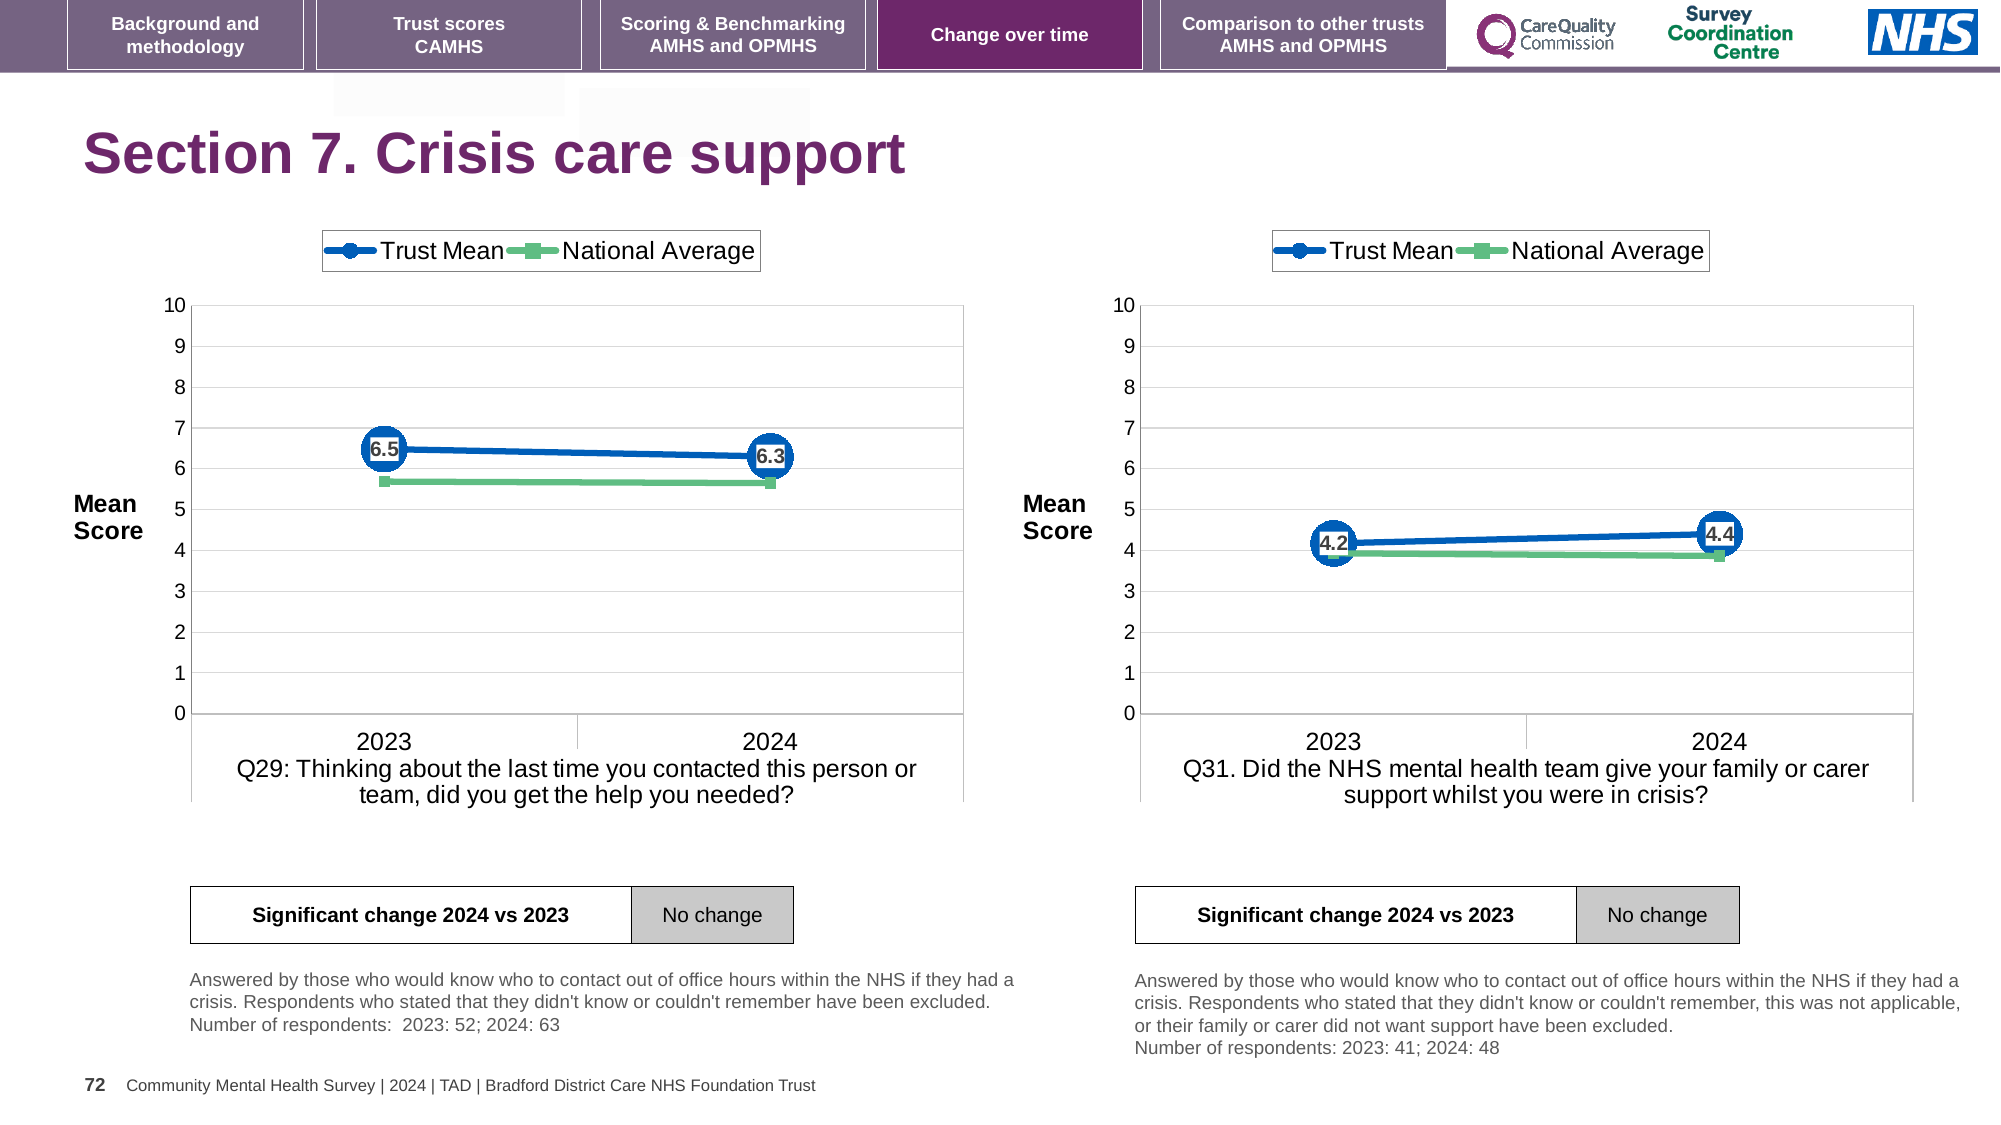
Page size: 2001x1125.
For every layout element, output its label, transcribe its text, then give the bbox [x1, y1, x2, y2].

picture [1476, 13, 1616, 59]
chart [68, 228, 966, 858]
text_box Answered by those who would know who to contact out of office hours within the NHS if they had a crisis. Respondents who stated that they didn't know or couldn't remember have been excluded. Number of respondents: 2023: 52; 2024: 63 [174, 959, 1039, 1043]
text_box 72 [84, 1065, 122, 1125]
table_header Significant change 2024 vs 2023 [1136, 887, 1576, 943]
table_header Significant change 2024 vs 2023 [191, 887, 631, 943]
picture [1666, 3, 1794, 61]
chart [1018, 228, 1916, 858]
picture [1868, 9, 1978, 55]
text_box Answered by those who would know who to contact out of office hours within the NHS if they had a crisis. Respondents who stated that they didn't know or couldn't remember, this was not applicable, or their family or carer did not want support have been excluded. Number of respondents: 2023: 41; 2024: 48 [1119, 960, 1984, 1089]
table_header No change [1577, 887, 1739, 943]
title Section 7. Crisis care support [68, 100, 1942, 209]
table_header No change [632, 887, 793, 943]
